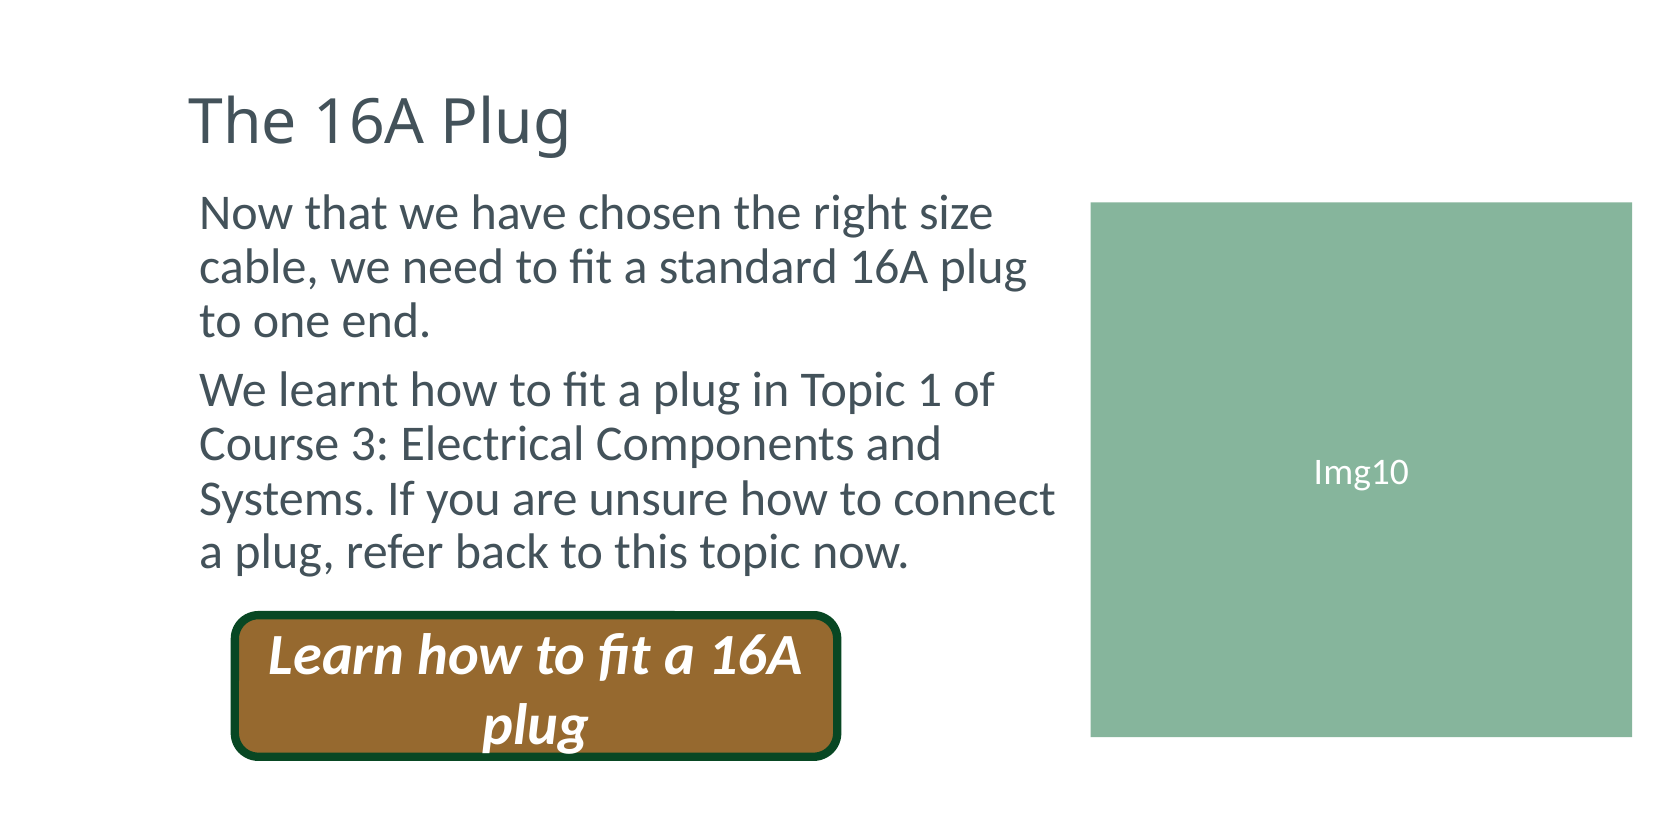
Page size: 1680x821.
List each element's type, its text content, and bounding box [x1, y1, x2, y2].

title The 16A Plug [173, 43, 1433, 203]
text_box Img10 [1090, 201, 1633, 738]
text_box Learn how to fit a 16A plug [233, 614, 839, 758]
list Now that we have chosen the right size cable, we need to fit a standard 16A plug to one end. We learnt how to fit a plug in Topic 1 of Course 3: Electrical Components and Systems. If you are unsure how to connect a plug, refer back to this topic now. [184, 179, 1091, 778]
